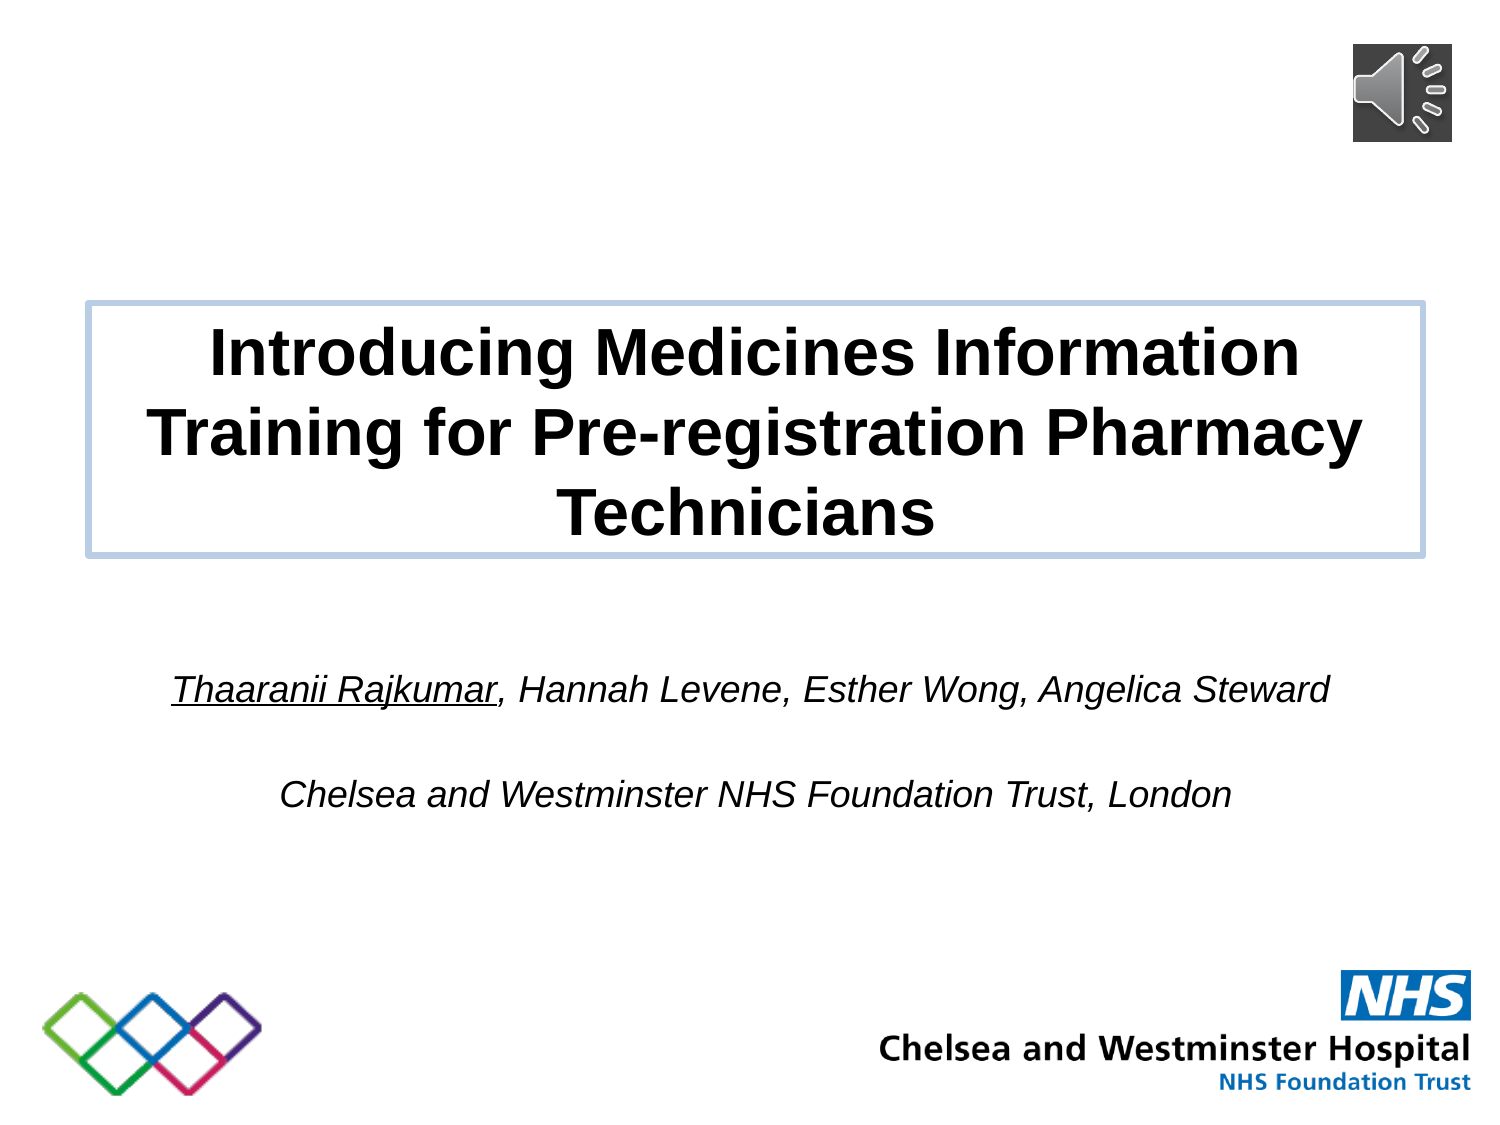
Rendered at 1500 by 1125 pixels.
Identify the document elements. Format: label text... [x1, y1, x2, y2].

picture [40, 991, 264, 1098]
picture [1352, 42, 1453, 143]
picture [879, 970, 1471, 1090]
title Introducing Medicines Information Training for Pre-registration Pharmacy Technicians [88, 302, 1424, 556]
subtitle Thaaranii Rajkumar, Hannah Levene, Esther Wong, Angelica Steward Chelsea and Westminster NHS Foundation Trust, London [135, 656, 1376, 945]
